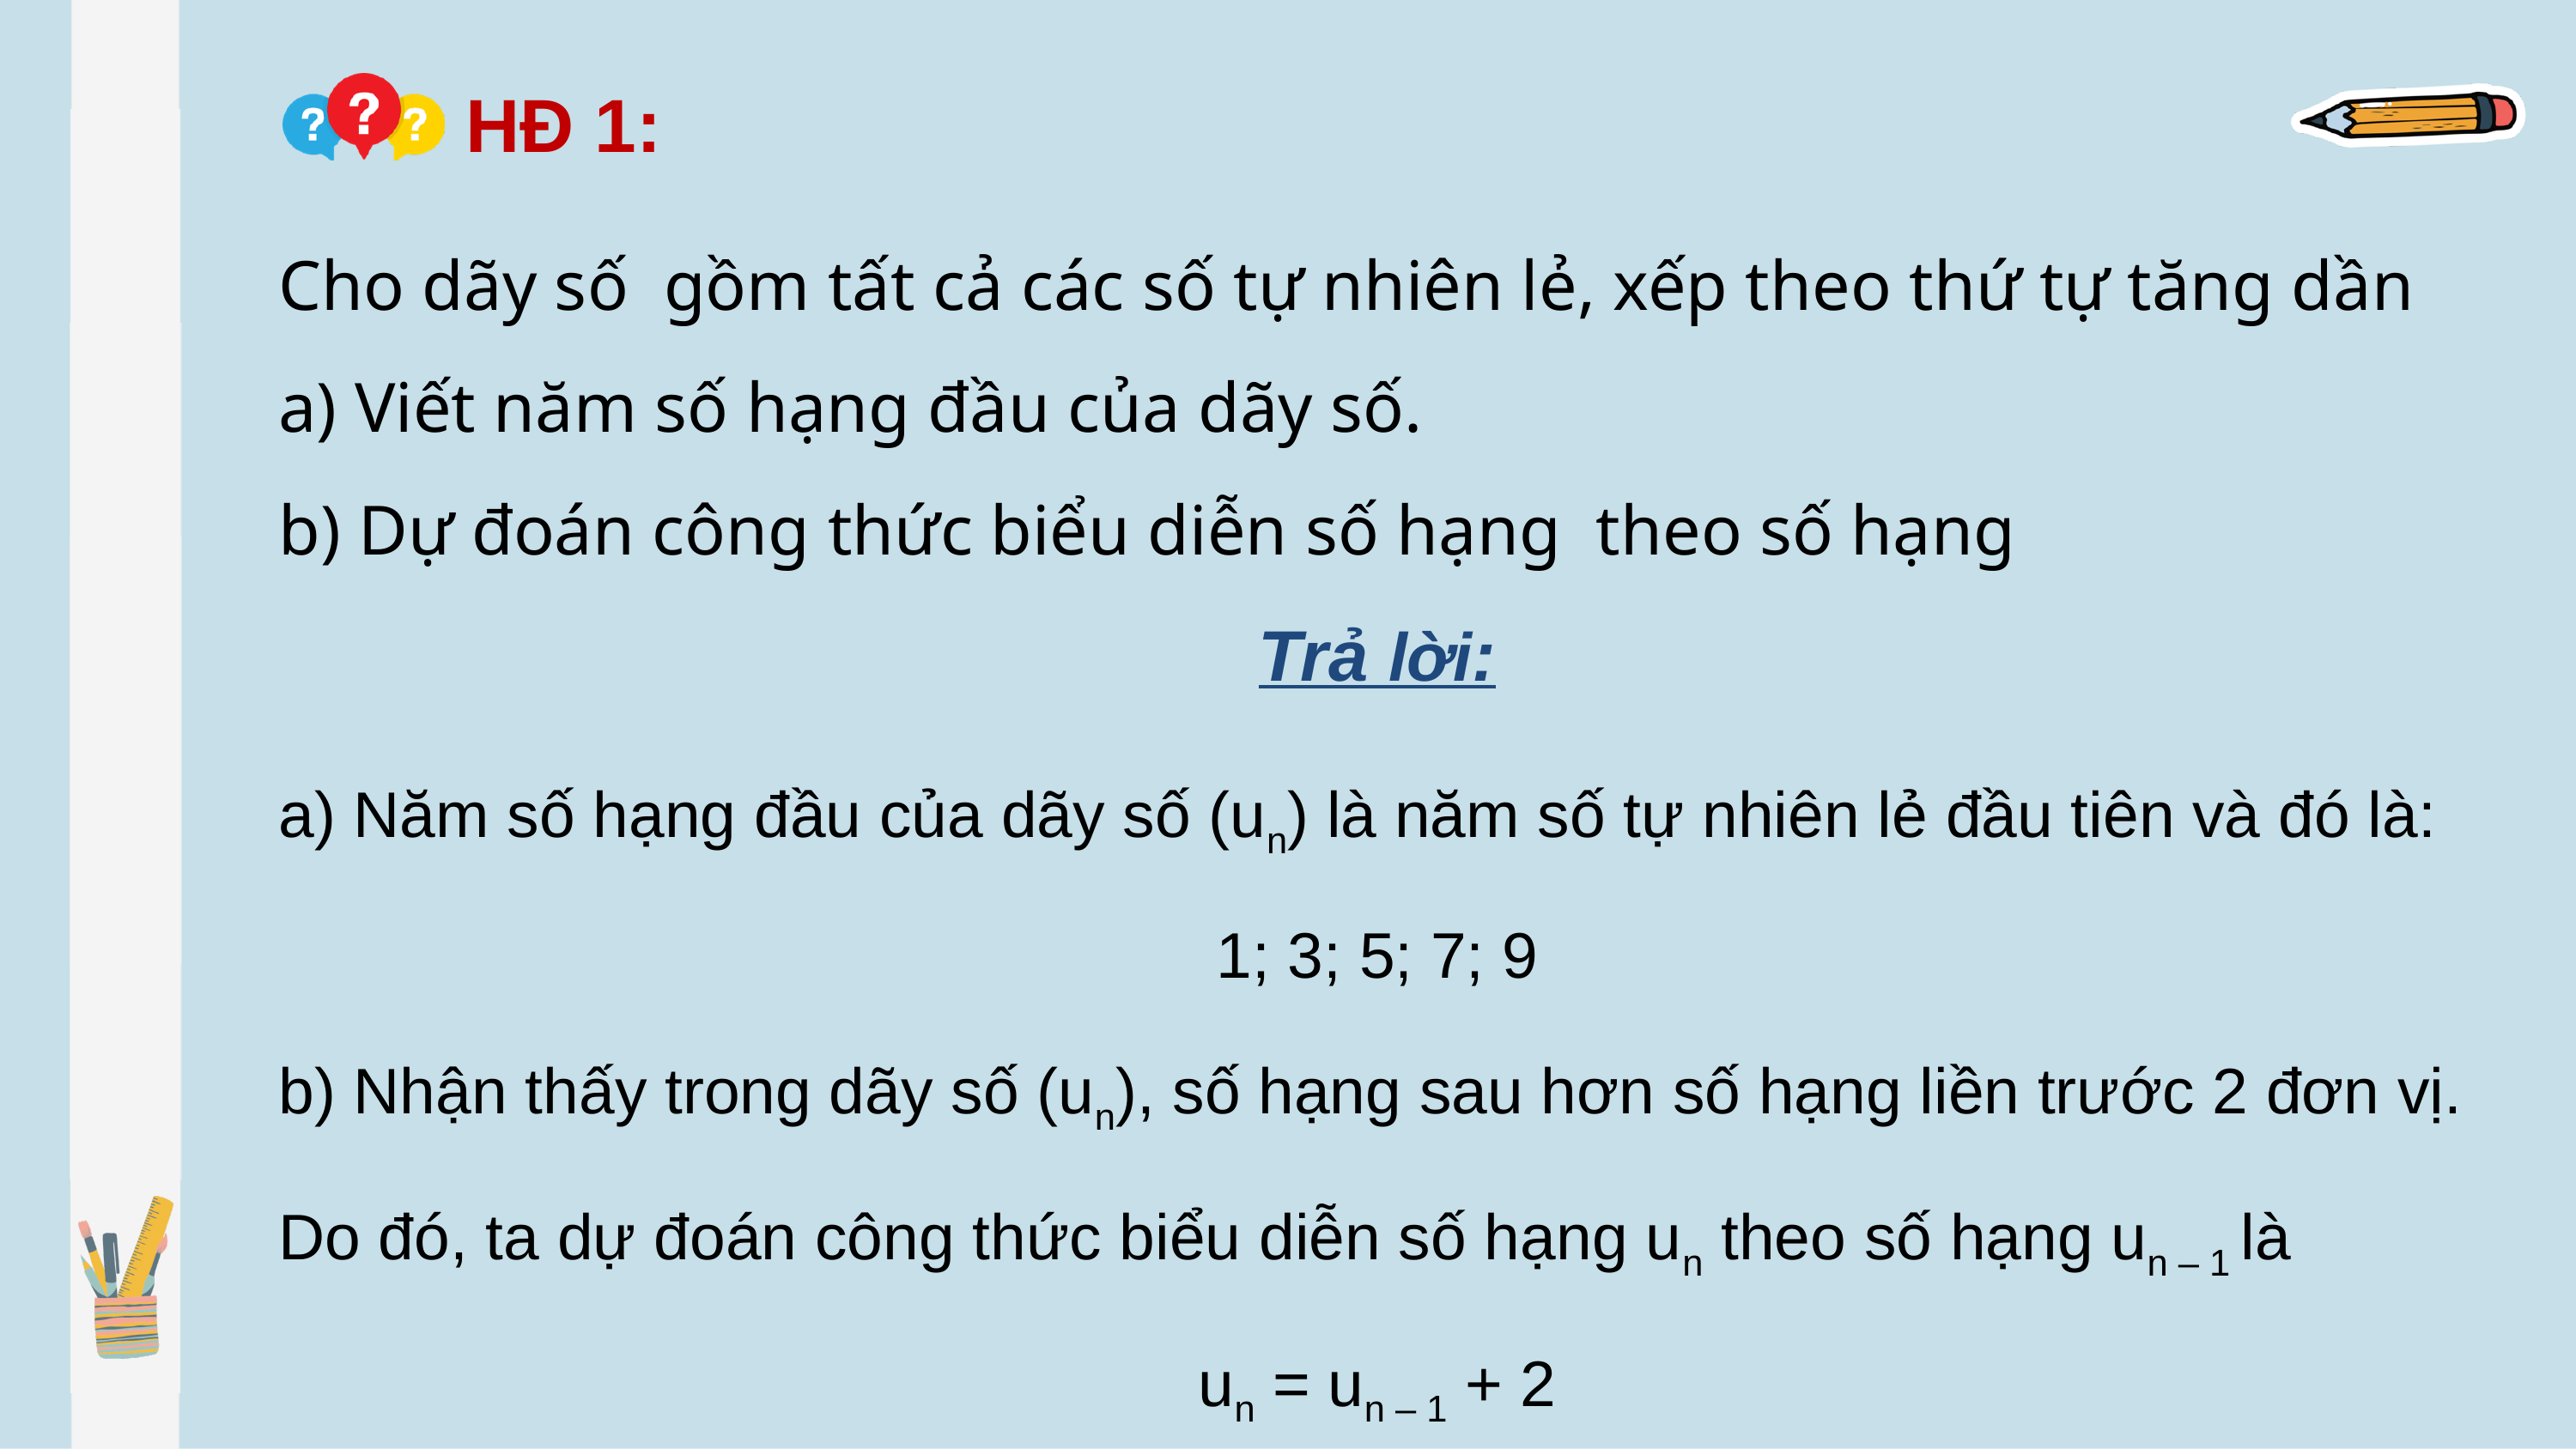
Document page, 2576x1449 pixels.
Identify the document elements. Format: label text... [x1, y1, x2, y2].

text_box a) Năm số hạng đầu của dãy số (un) là năm số tự nhiên lẻ đầu tiên và đó là: 1; 3; 5; 7; 9 b) Nhận thấy trong dãy số (un), số hạng sau hơn số hạng liền trước 2 đơn vị. Do đó, ta dự đoán công thức biểu diễn số hạng un theo số hạng un – 1 là un = un – 1 + 2 [265, 723, 2489, 1436]
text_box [283, 70, 958, 178]
picture [2286, 0, 2537, 242]
text_box Trả lời: [1246, 603, 1510, 702]
picture [77, 1196, 173, 1359]
text_box [70, 0, 182, 1449]
